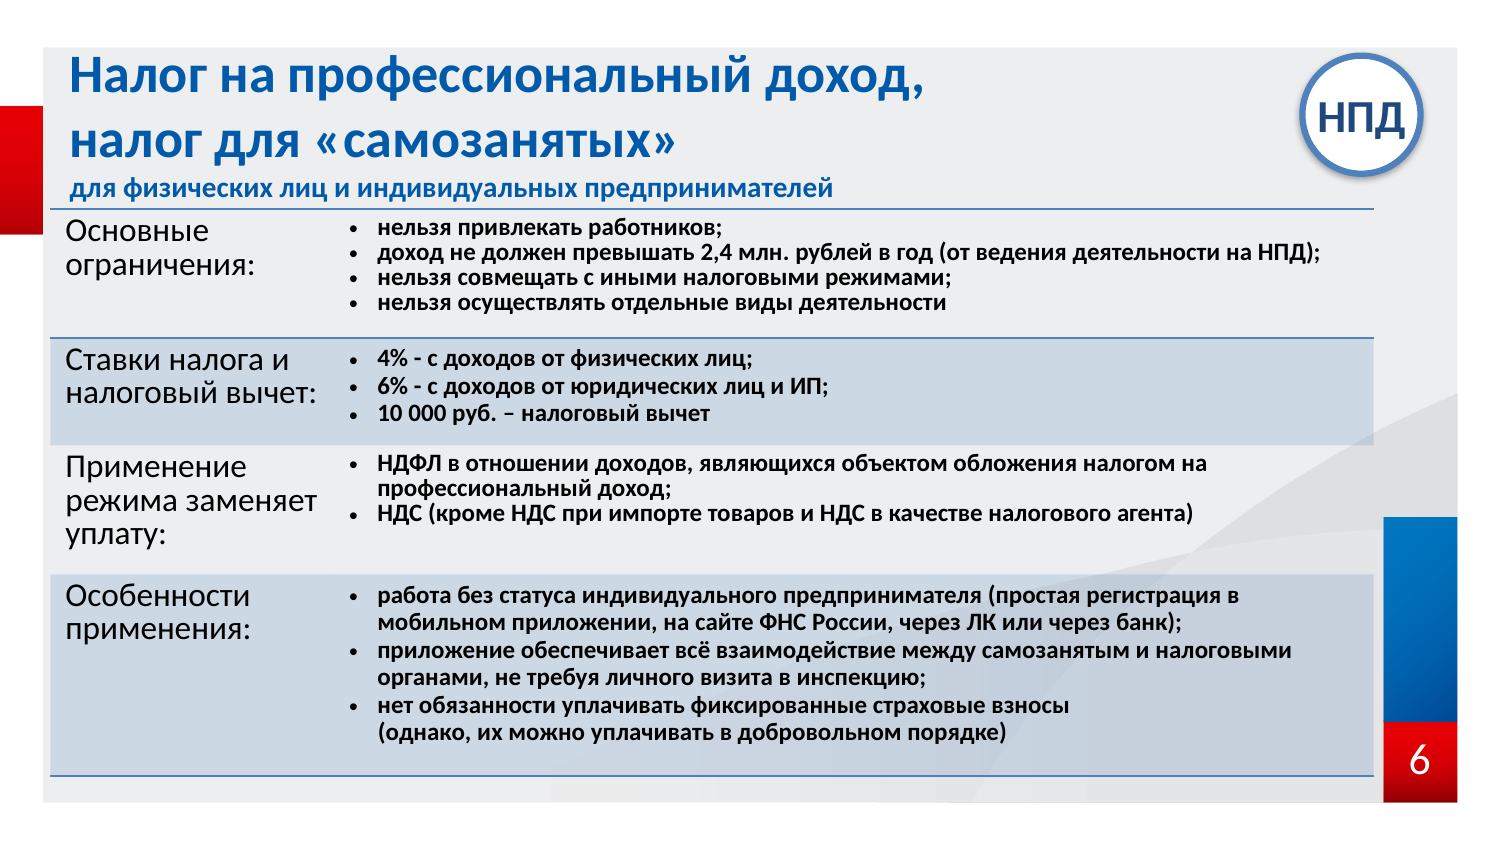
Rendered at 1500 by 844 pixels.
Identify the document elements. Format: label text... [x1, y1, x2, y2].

table_header Основные ограничения: [50, 210, 334, 337]
table_cell НДФЛ в отношении доходов, являющихся объектом обложения налогом на профессиональный доход; НДС (кроме НДС при импорте товаров и НДС в качестве налогового агента) [334, 445, 1374, 574]
text_box НПД [1299, 52, 1424, 177]
table_cell Применение режима заменяет уплату: [50, 445, 334, 574]
slide_number 6 [1378, 721, 1462, 806]
table_cell Особенности применения: [50, 574, 334, 775]
table_cell Ставки налога и налоговый вычет: [50, 339, 334, 445]
picture [0, 0, 1500, 844]
text_box Налог на профессиональный доход, налог для «самозанятых» для физических лиц и индивидуальных предпринимателей [52, 67, 1270, 174]
table_cell 4% - с доходов от физических лиц; 6% - с доходов от юридических лиц и ИП; 10 000 руб. – налоговый вычет [334, 339, 1374, 445]
table_cell работа без статуса индивидуального предпринимателя (простая регистрация в мобильном приложении, на сайте ФНС России, через ЛК или через банк); приложение обеспечивает всё взаимодействие между самозанятым и налоговыми органами, не требуя личного визита в инспекцию; нет обязанности уплачивать фиксированные страховые взносы (однако, их можно уплачивать в добровольном порядке) [334, 574, 1374, 775]
table_header нельзя привлекать работников; доход не должен превышать 2,4 млн. рублей в год (от ведения деятельности на НПД); нельзя совмещать с иными налоговыми режимами; нельзя осуществлять отдельные виды деятельности [334, 210, 1374, 337]
